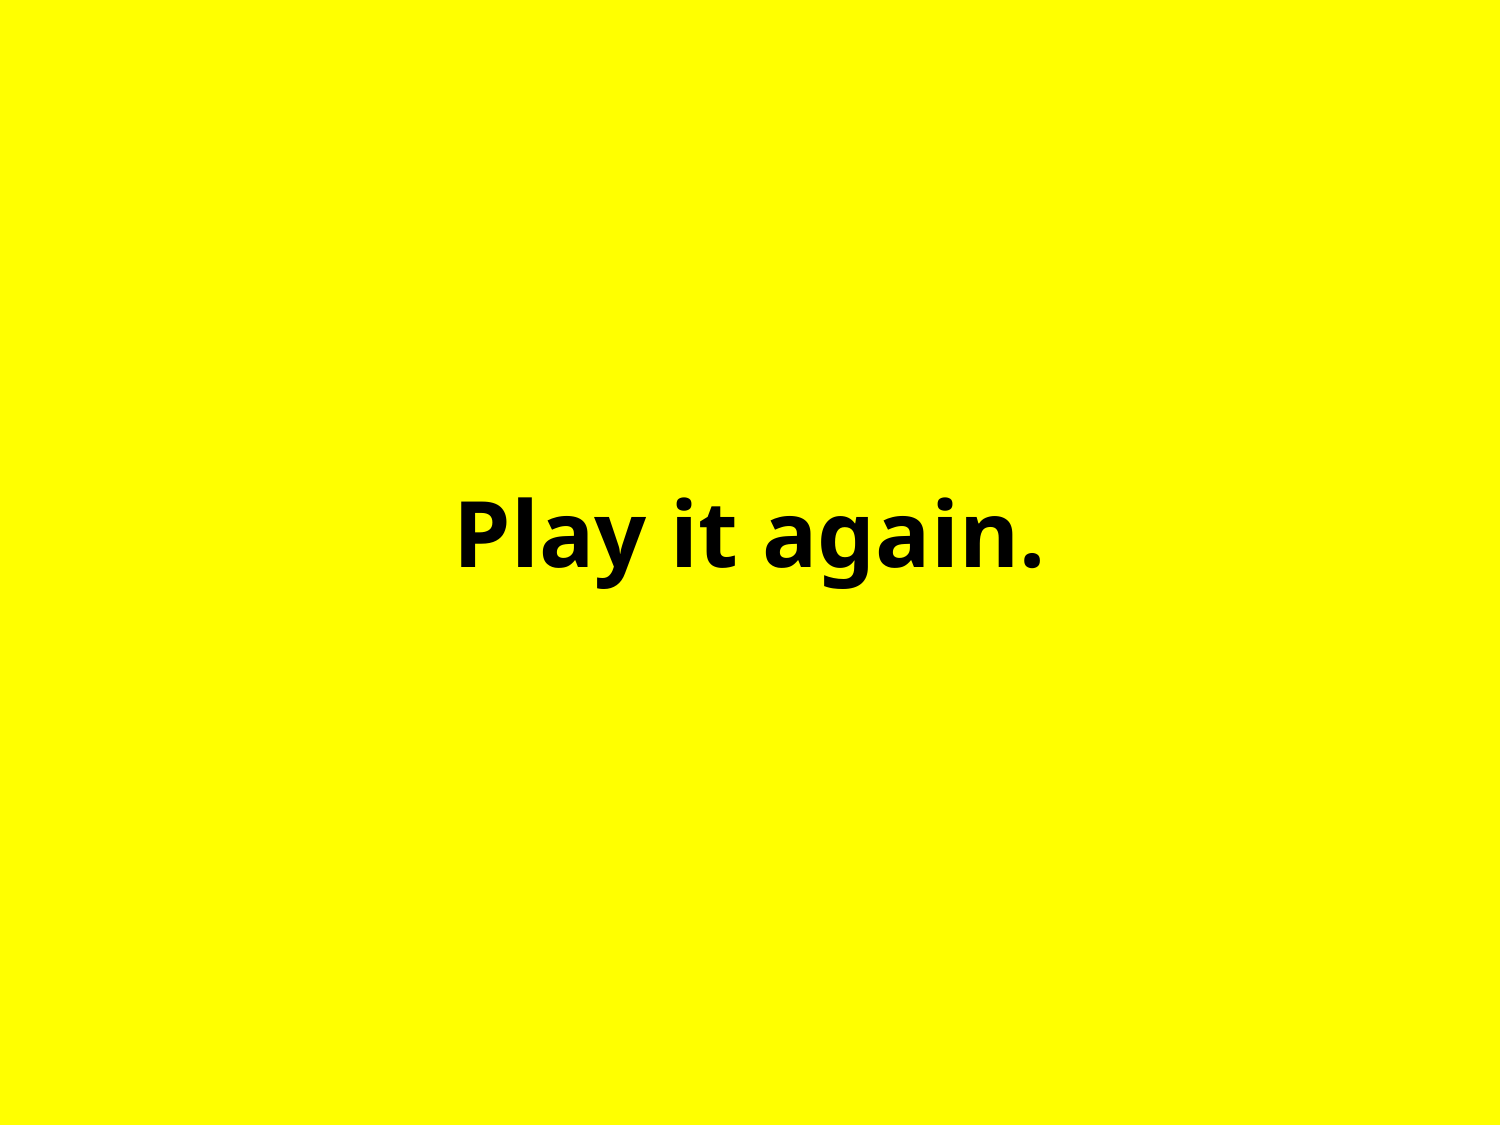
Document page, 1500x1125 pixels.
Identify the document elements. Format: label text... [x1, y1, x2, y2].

title Play it again. [112, 437, 1388, 625]
